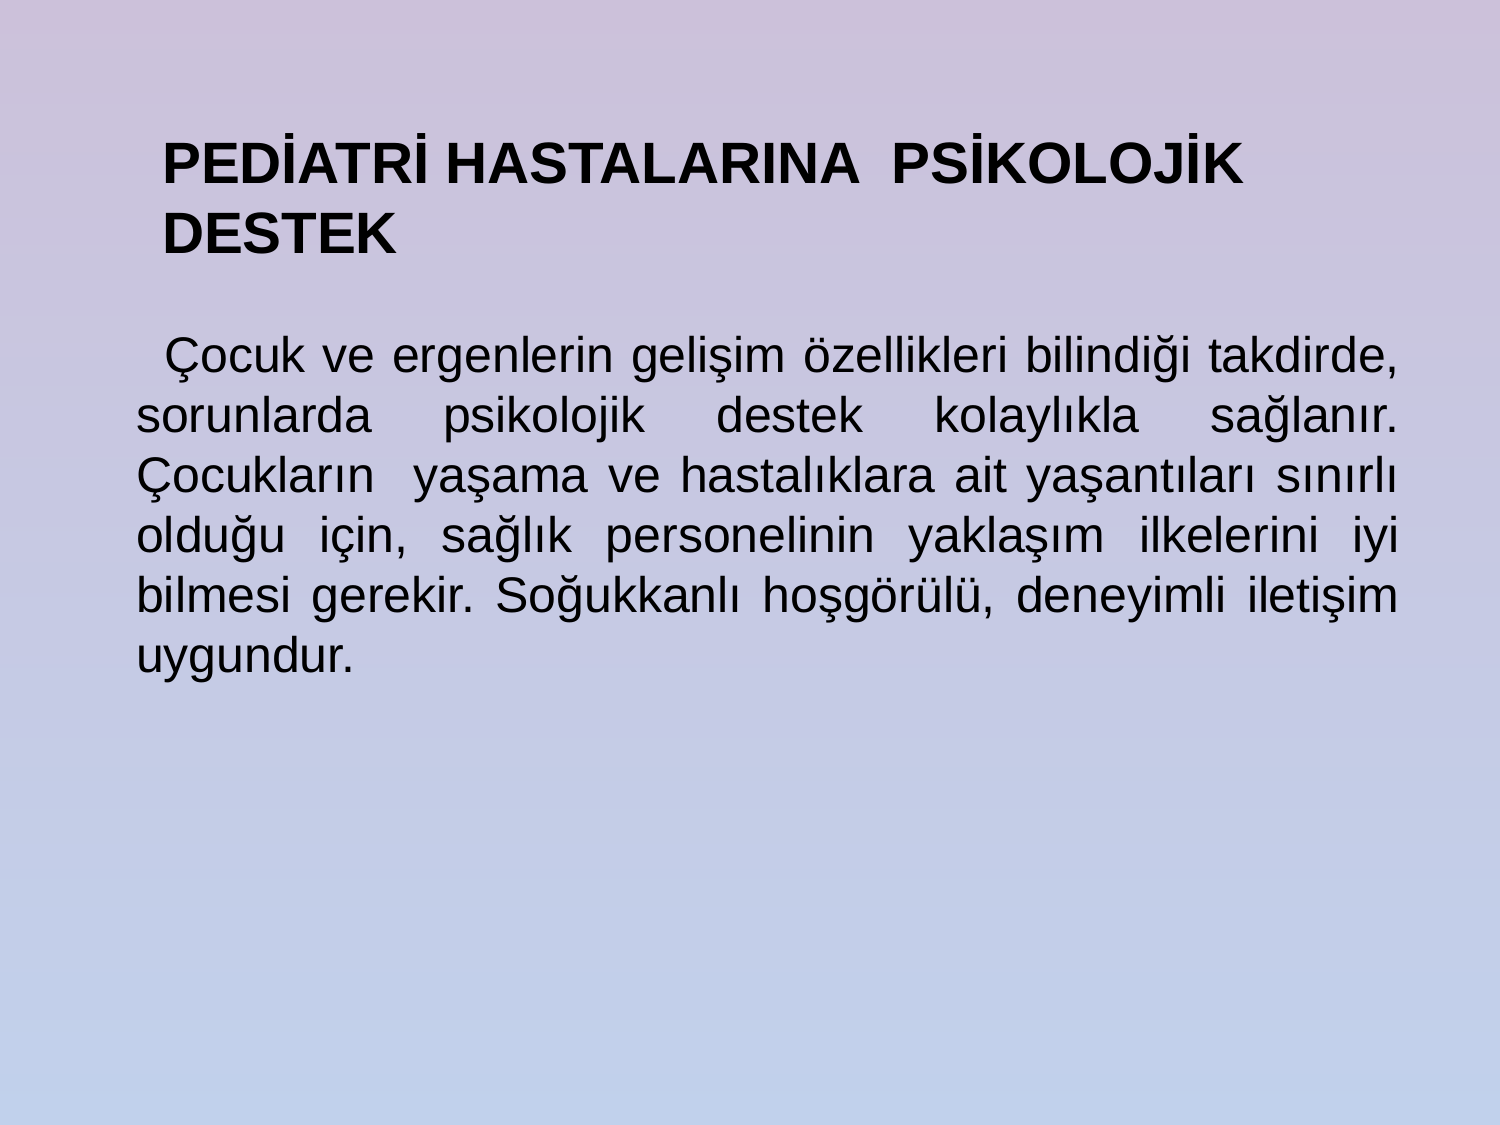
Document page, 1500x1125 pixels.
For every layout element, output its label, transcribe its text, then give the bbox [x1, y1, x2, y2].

text_box PEDİATRİ HASTALARINA PSİKOLOJİK DESTEK [147, 118, 1437, 273]
list Çocuk ve ergenlerin gelişim özellikleri bilindiği takdirde, sorunlarda psikolojik destek kolaylıkla sağlanır. Çocukların yaşama ve hastalıklara ait yaşantıları sınırlı olduğu için, sağlık personelinin yaklaşım ilkelerini iyi bilmesi gerekir. Soğukkanlı hoşgörülü, deneyimli iletişim uygundur. [64, 314, 1416, 784]
